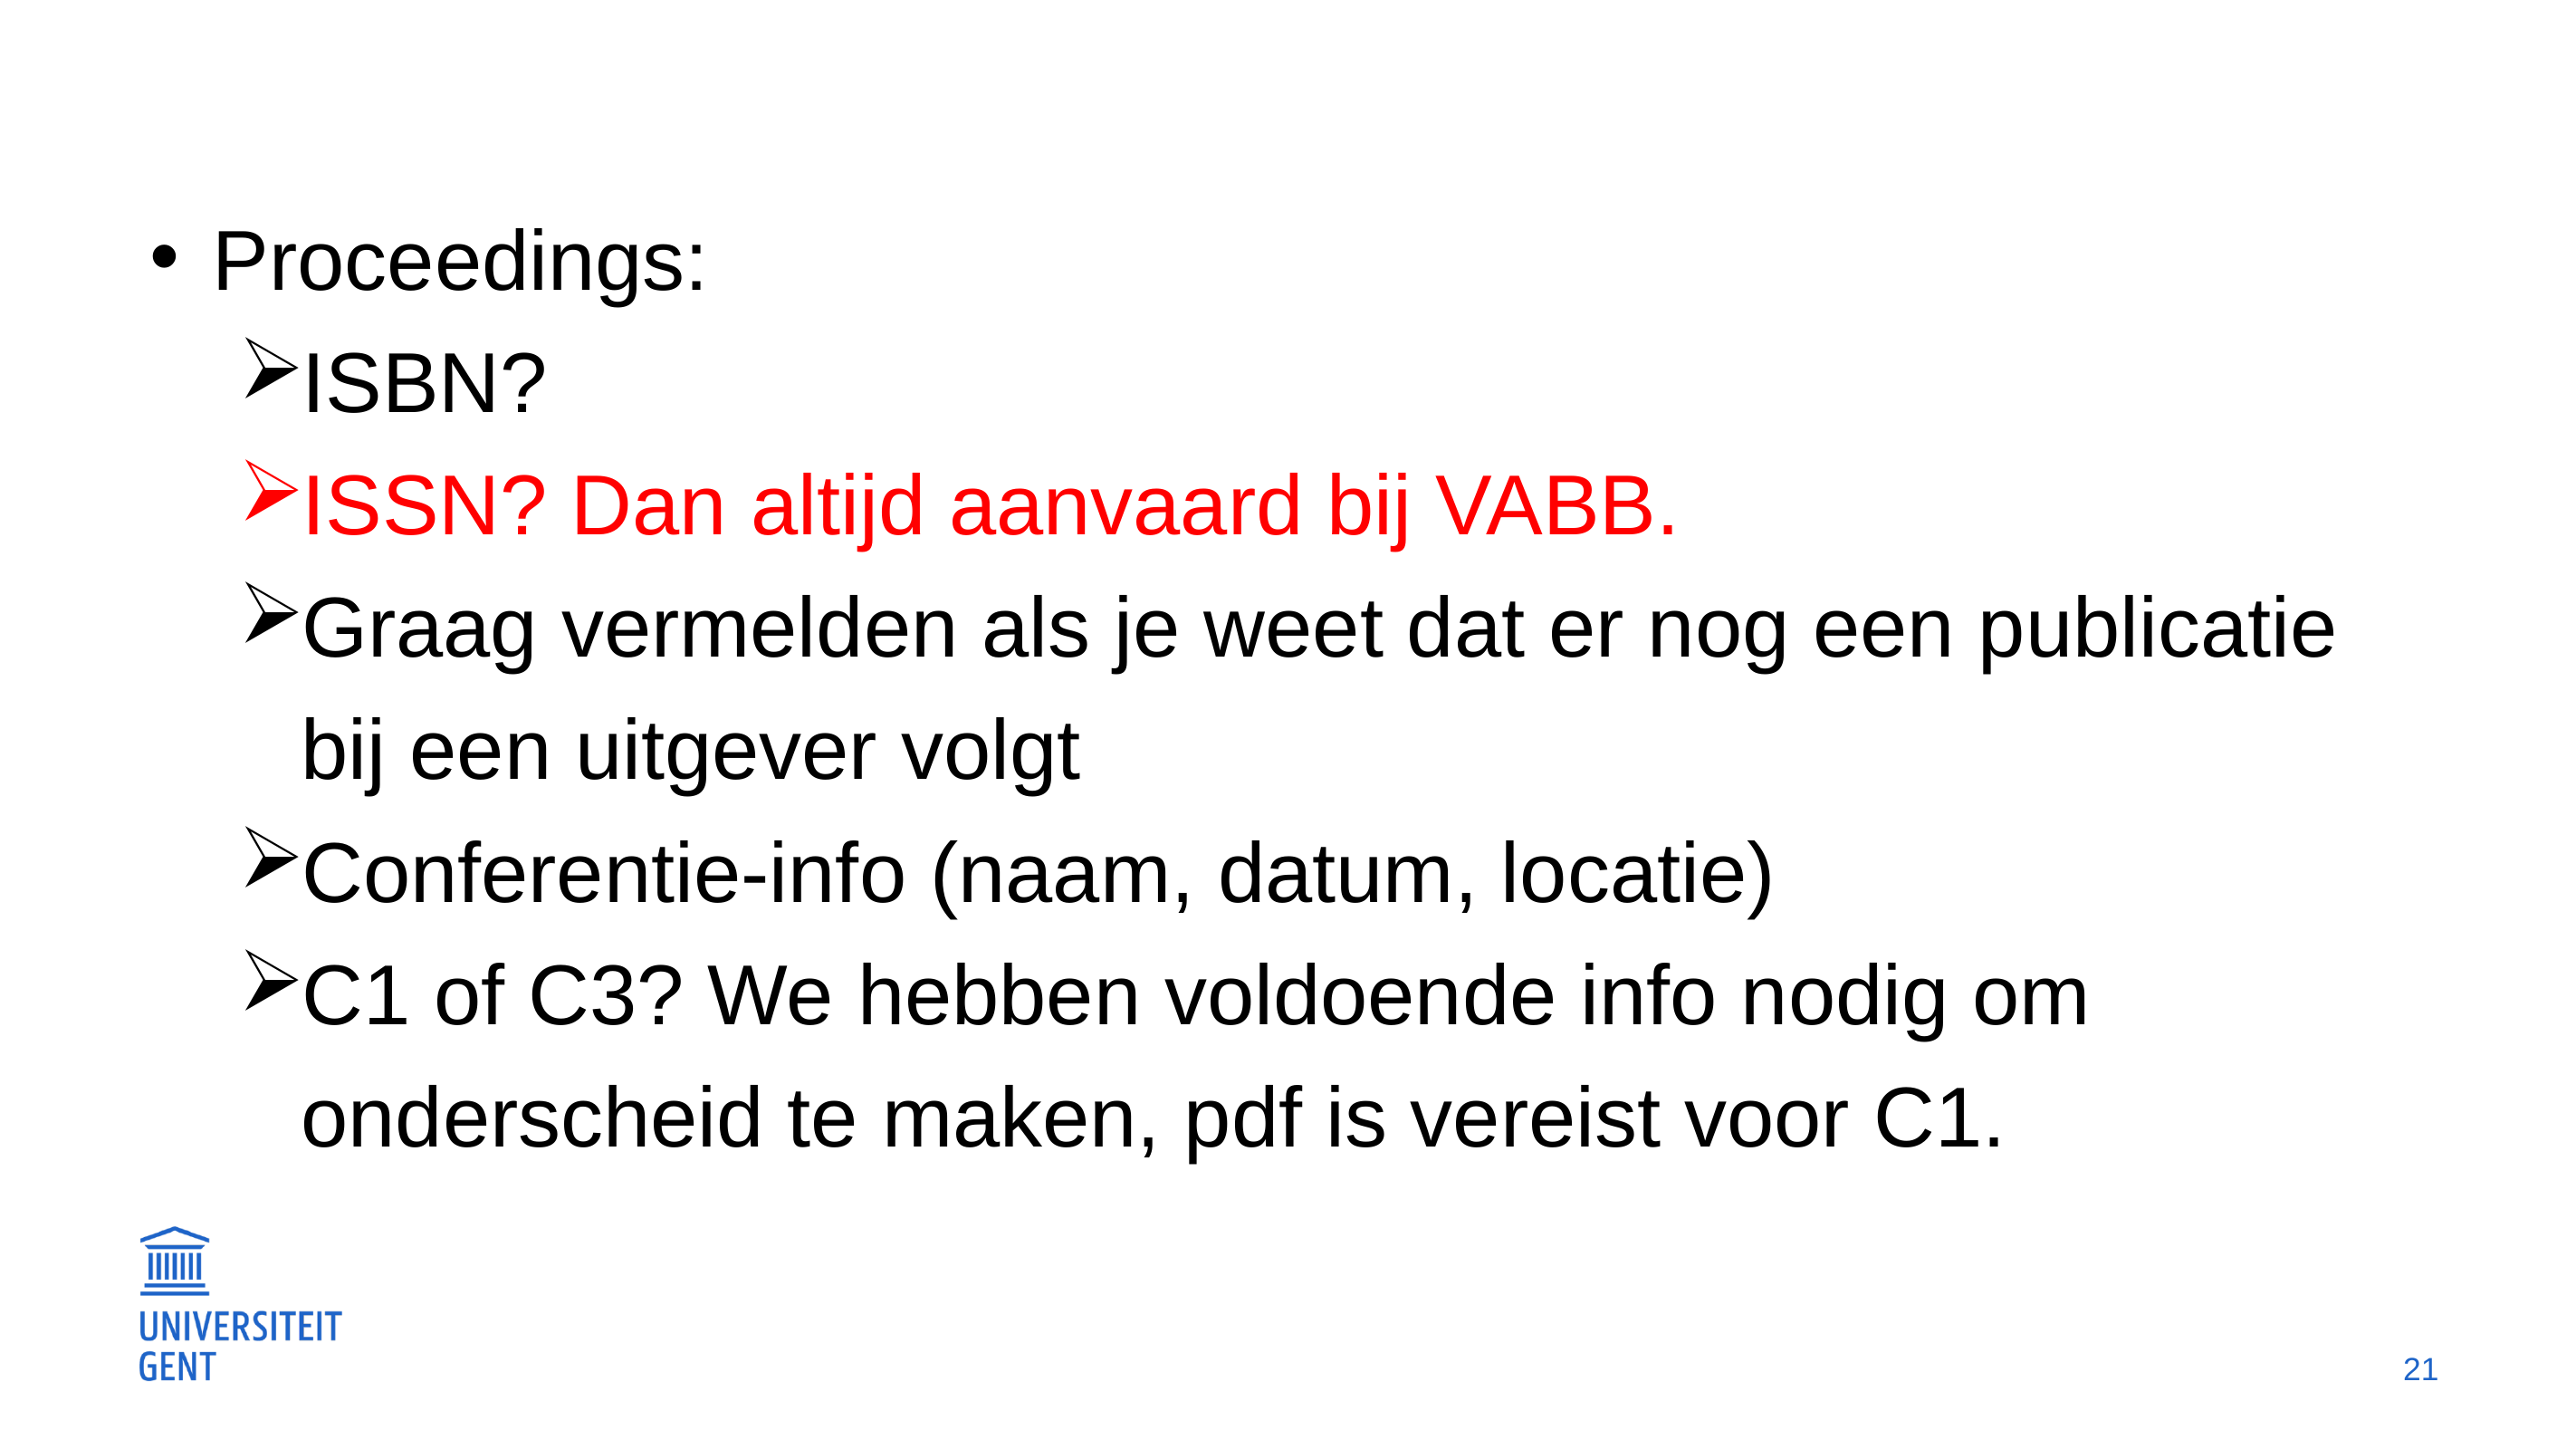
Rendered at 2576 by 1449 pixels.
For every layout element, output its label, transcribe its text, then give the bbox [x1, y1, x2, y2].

picture [72, 1174, 415, 1449]
slide_number 21 [2315, 1329, 2453, 1407]
list Proceedings: ISBN? ISSN? Dan altijd aanvaard bij VABB. Graag vermelden als je weet dat er nog een publicatie bij een uitgever volgt Conferentie-info (naam, datum, locatie) C1 of C3? We hebben voldoende info nodig om onderscheid te maken, pdf is vereist voor C1. [124, 177, 2456, 1173]
